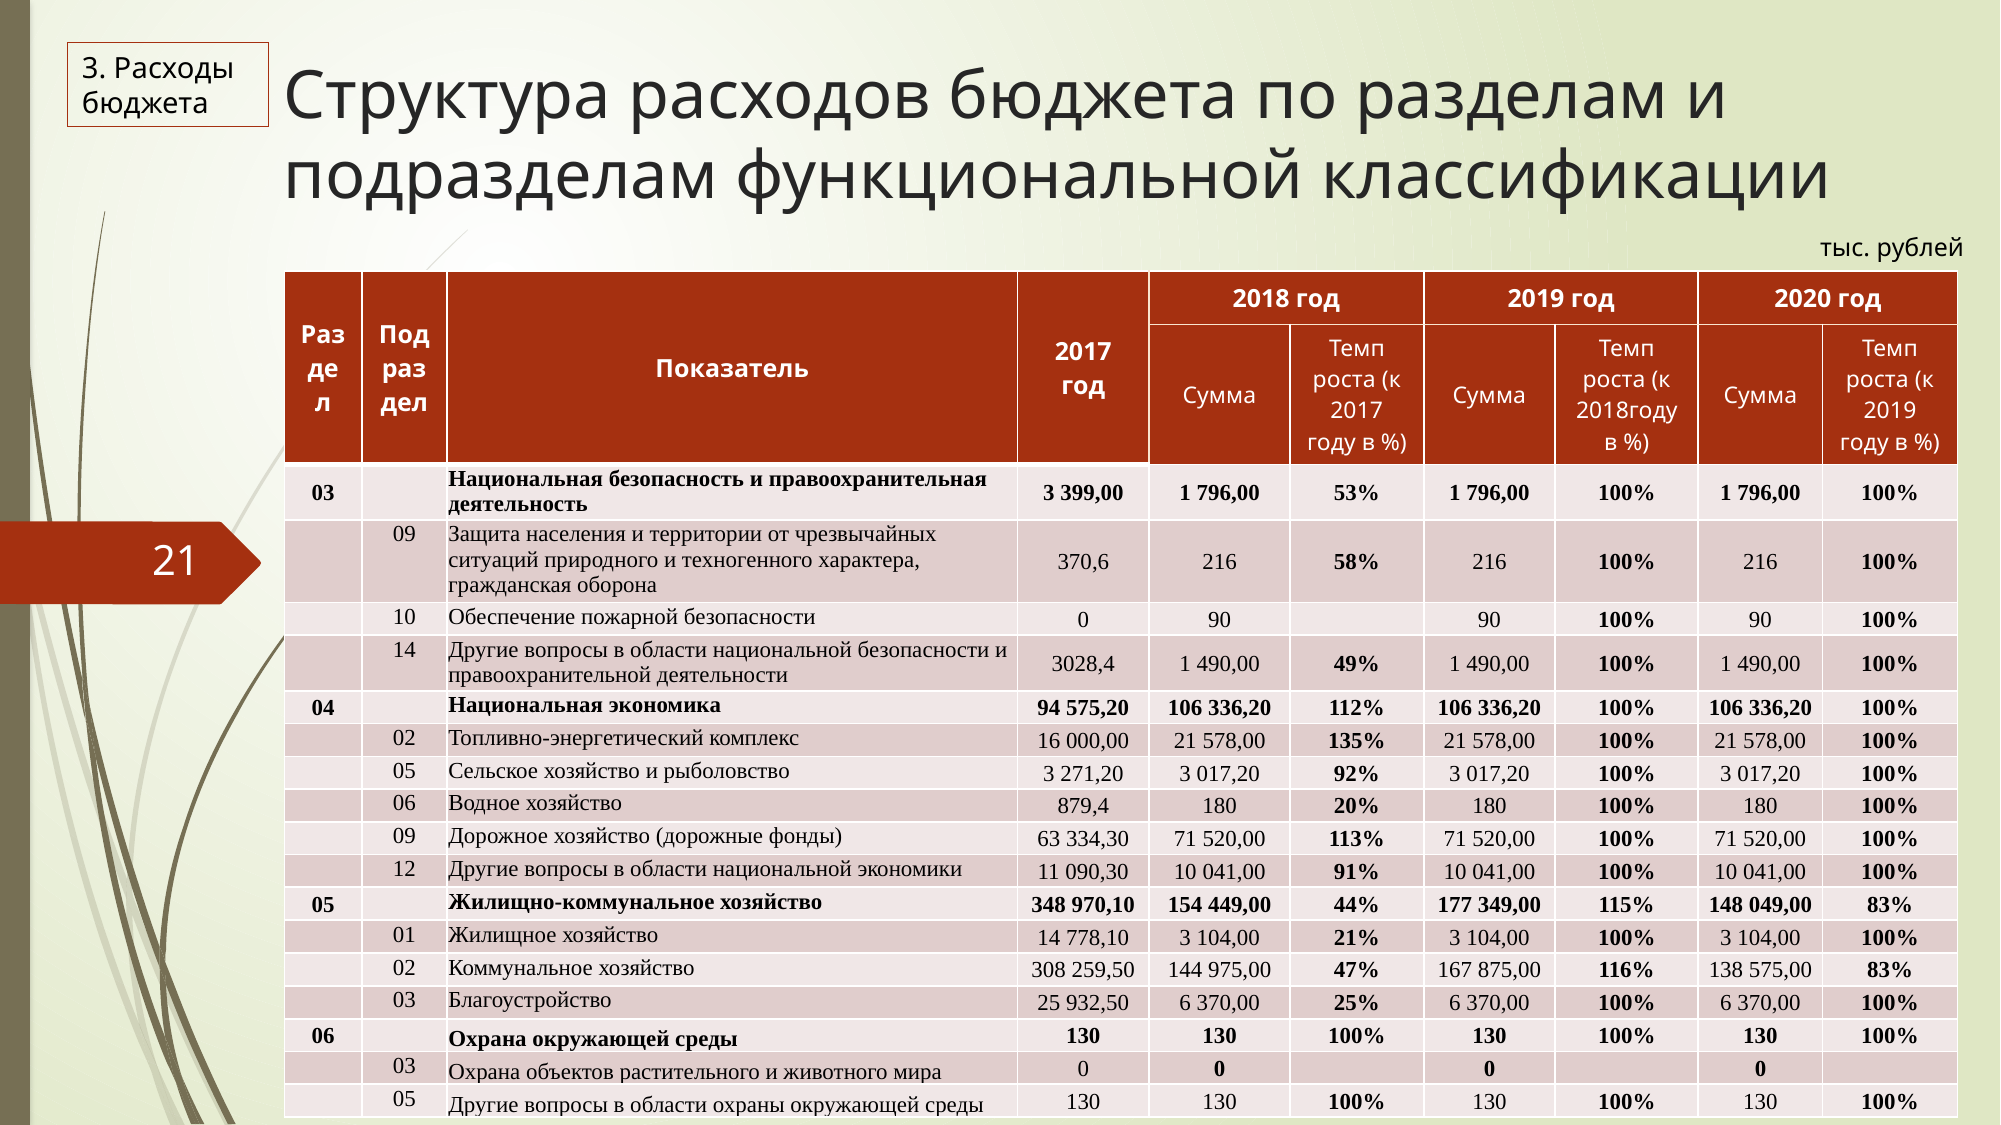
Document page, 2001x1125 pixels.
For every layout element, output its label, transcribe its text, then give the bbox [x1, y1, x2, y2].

table_cell 148 049,00 [1699, 888, 1822, 919]
table_cell 100% [1556, 521, 1697, 602]
table_cell 100% [1823, 921, 1957, 952]
table_cell Сумма [1425, 325, 1554, 464]
table_cell 1 490,00 [1150, 636, 1289, 690]
table_cell Другие вопросы в области национальной экономики [448, 855, 1017, 886]
table_cell 100% [1556, 692, 1697, 723]
text_box Структура расходов бюджета по разделам и подразделам функциональной классификации [268, 39, 1970, 224]
table_cell [285, 921, 361, 952]
table_cell 106 336,20 [1150, 692, 1289, 723]
table_cell [285, 724, 361, 756]
table_cell Защита населения и территории от чрезвычайных ситуаций природного и техногенного характера, гражданская оборона [448, 521, 1017, 602]
table_cell 100% [1291, 1020, 1423, 1051]
table_cell 130 [1699, 1085, 1822, 1116]
table_cell 25 932,50 [1018, 987, 1148, 1018]
table_cell 130 [1018, 1020, 1148, 1051]
table_cell 100% [1556, 1020, 1697, 1051]
table_cell 308 259,50 [1018, 954, 1148, 985]
table_cell [285, 603, 361, 634]
table_cell 47% [1291, 954, 1423, 985]
table_cell 113% [1291, 823, 1423, 854]
table_header Показатель [448, 272, 1017, 462]
table_cell 05 [363, 1085, 446, 1116]
table_cell 100% [1556, 1085, 1697, 1116]
table_cell 20% [1291, 790, 1423, 821]
table_cell 83% [1823, 954, 1957, 985]
table_cell Благоустройство [448, 987, 1017, 1018]
table_cell Жилищное хозяйство [448, 921, 1017, 952]
slide_number 21 [87, 532, 216, 592]
table_cell 100% [1823, 1020, 1957, 1051]
table_cell 100% [1823, 724, 1957, 756]
table_cell 0 [1425, 1052, 1554, 1083]
table_cell 14 778,10 [1018, 921, 1148, 952]
table_cell 10 041,00 [1150, 855, 1289, 886]
table_cell Национальная безопасность и правоохранительная деятельность [448, 467, 1017, 519]
table_cell 100% [1823, 1085, 1957, 1116]
table_cell 09 [363, 521, 446, 602]
table_cell 3 017,20 [1425, 757, 1554, 788]
table_cell Охрана окружающей среды [448, 1020, 1017, 1051]
table_cell 130 [1425, 1085, 1554, 1116]
table_cell 130 [1150, 1085, 1289, 1116]
table_cell [285, 823, 361, 854]
table_cell 100% [1823, 987, 1957, 1018]
table_cell 100% [1556, 790, 1697, 821]
table_header 2017 год [1018, 272, 1148, 462]
table_cell [363, 692, 446, 723]
table_cell 71 520,00 [1150, 823, 1289, 854]
table_cell 06 [363, 790, 446, 821]
table_cell 14 [363, 636, 446, 690]
table_cell 100% [1823, 465, 1957, 519]
table_cell 3028,4 [1018, 636, 1148, 690]
table_cell [285, 855, 361, 886]
table_header 2020 год [1699, 272, 1957, 324]
table_cell Темп роста (к 2017 году в %) [1291, 325, 1423, 464]
table_cell 100% [1823, 823, 1957, 854]
table_cell Сельское хозяйство и рыболовство [448, 757, 1017, 788]
table_cell [1291, 603, 1423, 634]
table_cell 6 370,00 [1699, 987, 1822, 1018]
table_cell [363, 888, 446, 919]
table_cell 100% [1823, 603, 1957, 634]
table_cell 1 796,00 [1699, 465, 1822, 519]
table_cell 100% [1823, 790, 1957, 821]
table_cell 06 [285, 1020, 361, 1051]
table_cell 100% [1556, 823, 1697, 854]
table_cell 100% [1556, 724, 1697, 756]
table_cell 16 000,00 [1018, 724, 1148, 756]
table_cell Сумма [1699, 325, 1822, 464]
table_cell Коммунальное хозяйство [448, 954, 1017, 985]
table_cell [285, 1052, 361, 1083]
table_cell [285, 757, 361, 788]
table_cell 02 [363, 724, 446, 756]
table_header 2019 год [1425, 272, 1697, 324]
table_cell 1 796,00 [1150, 465, 1289, 519]
table_cell 6 370,00 [1425, 987, 1554, 1018]
table_cell 11 090,30 [1018, 855, 1148, 886]
table_cell 100% [1556, 855, 1697, 886]
table_cell 90 [1425, 603, 1554, 634]
table_cell 58% [1291, 521, 1423, 602]
table_cell 3 271,20 [1018, 757, 1148, 788]
table_cell 01 [363, 921, 446, 952]
table_cell 106 336,20 [1425, 692, 1554, 723]
table_cell Охрана объектов растительного и животного мира [448, 1052, 1017, 1083]
table_cell [285, 636, 361, 690]
table_cell 106 336,20 [1699, 692, 1822, 723]
table_header Подраздел [363, 272, 446, 462]
table_cell 112% [1291, 692, 1423, 723]
table_cell Жилищно-коммунальное хозяйство [448, 888, 1017, 919]
table_cell 94 575,20 [1018, 692, 1148, 723]
table_cell 21% [1291, 921, 1423, 952]
table_cell 10 041,00 [1425, 855, 1554, 886]
table_cell 03 [363, 1052, 446, 1083]
table_header Раздел [285, 272, 361, 462]
table_cell 05 [363, 757, 446, 788]
table_cell 130 [1699, 1020, 1822, 1051]
table_cell 100% [1823, 692, 1957, 723]
table_cell 21 578,00 [1425, 724, 1554, 756]
table_cell 180 [1699, 790, 1822, 821]
table_cell 04 [285, 692, 361, 723]
table_cell [1291, 1052, 1423, 1083]
table_cell [285, 1085, 361, 1116]
table_cell 216 [1425, 521, 1554, 602]
table_cell [285, 790, 361, 821]
table_cell 10 041,00 [1699, 855, 1822, 886]
table_cell 180 [1150, 790, 1289, 821]
table_cell [1556, 1052, 1697, 1083]
table_cell 154 449,00 [1150, 888, 1289, 919]
table_cell 90 [1150, 603, 1289, 634]
table_header 2018 год [1150, 272, 1423, 324]
table_cell 44% [1291, 888, 1423, 919]
table_cell 115% [1556, 888, 1697, 919]
table_cell 25% [1291, 987, 1423, 1018]
table_cell Темп роста (к 2018году в %) [1556, 325, 1697, 464]
table_cell 130 [1425, 1020, 1554, 1051]
table_cell Другие вопросы в области национальной безопасности и правоохранительной деятельности [448, 636, 1017, 690]
table_cell 3 104,00 [1150, 921, 1289, 952]
table_cell Темп роста (к 2019 году в %) [1823, 325, 1957, 464]
table_cell 92% [1291, 757, 1423, 788]
table_cell 100% [1556, 757, 1697, 788]
table_cell 177 349,00 [1425, 888, 1554, 919]
table_cell 216 [1699, 521, 1822, 602]
table_cell Топливно-энергетический комплекс [448, 724, 1017, 756]
table_cell 348 970,10 [1018, 888, 1148, 919]
table_cell 144 975,00 [1150, 954, 1289, 985]
table_cell 370,6 [1018, 521, 1148, 602]
table_cell 100% [1823, 521, 1957, 602]
table_cell 100% [1556, 603, 1697, 634]
table_cell [363, 1020, 446, 1051]
table_cell 71 520,00 [1699, 823, 1822, 854]
table_cell 21 578,00 [1150, 724, 1289, 756]
table_cell [285, 954, 361, 985]
table_cell 180 [1425, 790, 1554, 821]
table_cell 10 [363, 603, 446, 634]
table_cell 100% [1556, 636, 1697, 690]
table_cell 49% [1291, 636, 1423, 690]
table_cell 100% [1291, 1085, 1423, 1116]
table_cell 71 520,00 [1425, 823, 1554, 854]
table_cell 100% [1823, 636, 1957, 690]
table_cell 100% [1556, 465, 1697, 519]
table_cell Дорожное хозяйство (дорожные фонды) [448, 823, 1017, 854]
table_cell 3 104,00 [1425, 921, 1554, 952]
table_cell [363, 467, 446, 519]
table_cell 1 490,00 [1425, 636, 1554, 690]
table_cell 0 [1699, 1052, 1822, 1083]
table_cell [285, 987, 361, 1018]
table_cell 91% [1291, 855, 1423, 886]
table_cell 130 [1150, 1020, 1289, 1051]
table_cell 03 [285, 467, 361, 519]
table_cell Водное хозяйство [448, 790, 1017, 821]
table_cell 6 370,00 [1150, 987, 1289, 1018]
text_box тыс. рублей [1805, 224, 2000, 269]
table_cell 100% [1823, 757, 1957, 788]
table_cell 53% [1291, 465, 1423, 519]
table_cell 83% [1823, 888, 1957, 919]
table_cell 21 578,00 [1699, 724, 1822, 756]
table_cell 12 [363, 855, 446, 886]
table_cell 63 334,30 [1018, 823, 1148, 854]
table_cell 130 [1018, 1085, 1148, 1116]
table_cell Другие вопросы в области охраны окружающей среды [448, 1085, 1017, 1116]
table_cell 116% [1556, 954, 1697, 985]
table_cell 1 796,00 [1425, 465, 1554, 519]
table_cell 09 [363, 823, 446, 854]
table_cell [1823, 1052, 1957, 1083]
table_cell 90 [1699, 603, 1822, 634]
table_cell [285, 521, 361, 602]
table_cell 216 [1150, 521, 1289, 602]
table_cell Национальная экономика [448, 692, 1017, 723]
table_cell 879,4 [1018, 790, 1148, 821]
table_cell Обеспечение пожарной безопасности [448, 603, 1017, 634]
table_cell Сумма [1150, 325, 1289, 464]
text_box 3. Расходы бюджета [67, 42, 269, 127]
table_cell 3 399,00 [1018, 467, 1148, 519]
table_cell 1 490,00 [1699, 636, 1822, 690]
table_cell 100% [1556, 921, 1697, 952]
table_cell 135% [1291, 724, 1423, 756]
table_cell 0 [1150, 1052, 1289, 1083]
table_cell 05 [285, 888, 361, 919]
table_cell 100% [1823, 855, 1957, 886]
table_cell 02 [363, 954, 446, 985]
table_cell 0 [1018, 1052, 1148, 1083]
table_cell 0 [1018, 603, 1148, 634]
table_cell 100% [1556, 987, 1697, 1018]
table_cell 138 575,00 [1699, 954, 1822, 985]
table_cell 03 [363, 987, 446, 1018]
table_cell 3 104,00 [1699, 921, 1822, 952]
table_cell 167 875,00 [1425, 954, 1554, 985]
table_cell 3 017,20 [1699, 757, 1822, 788]
table_cell 3 017,20 [1150, 757, 1289, 788]
